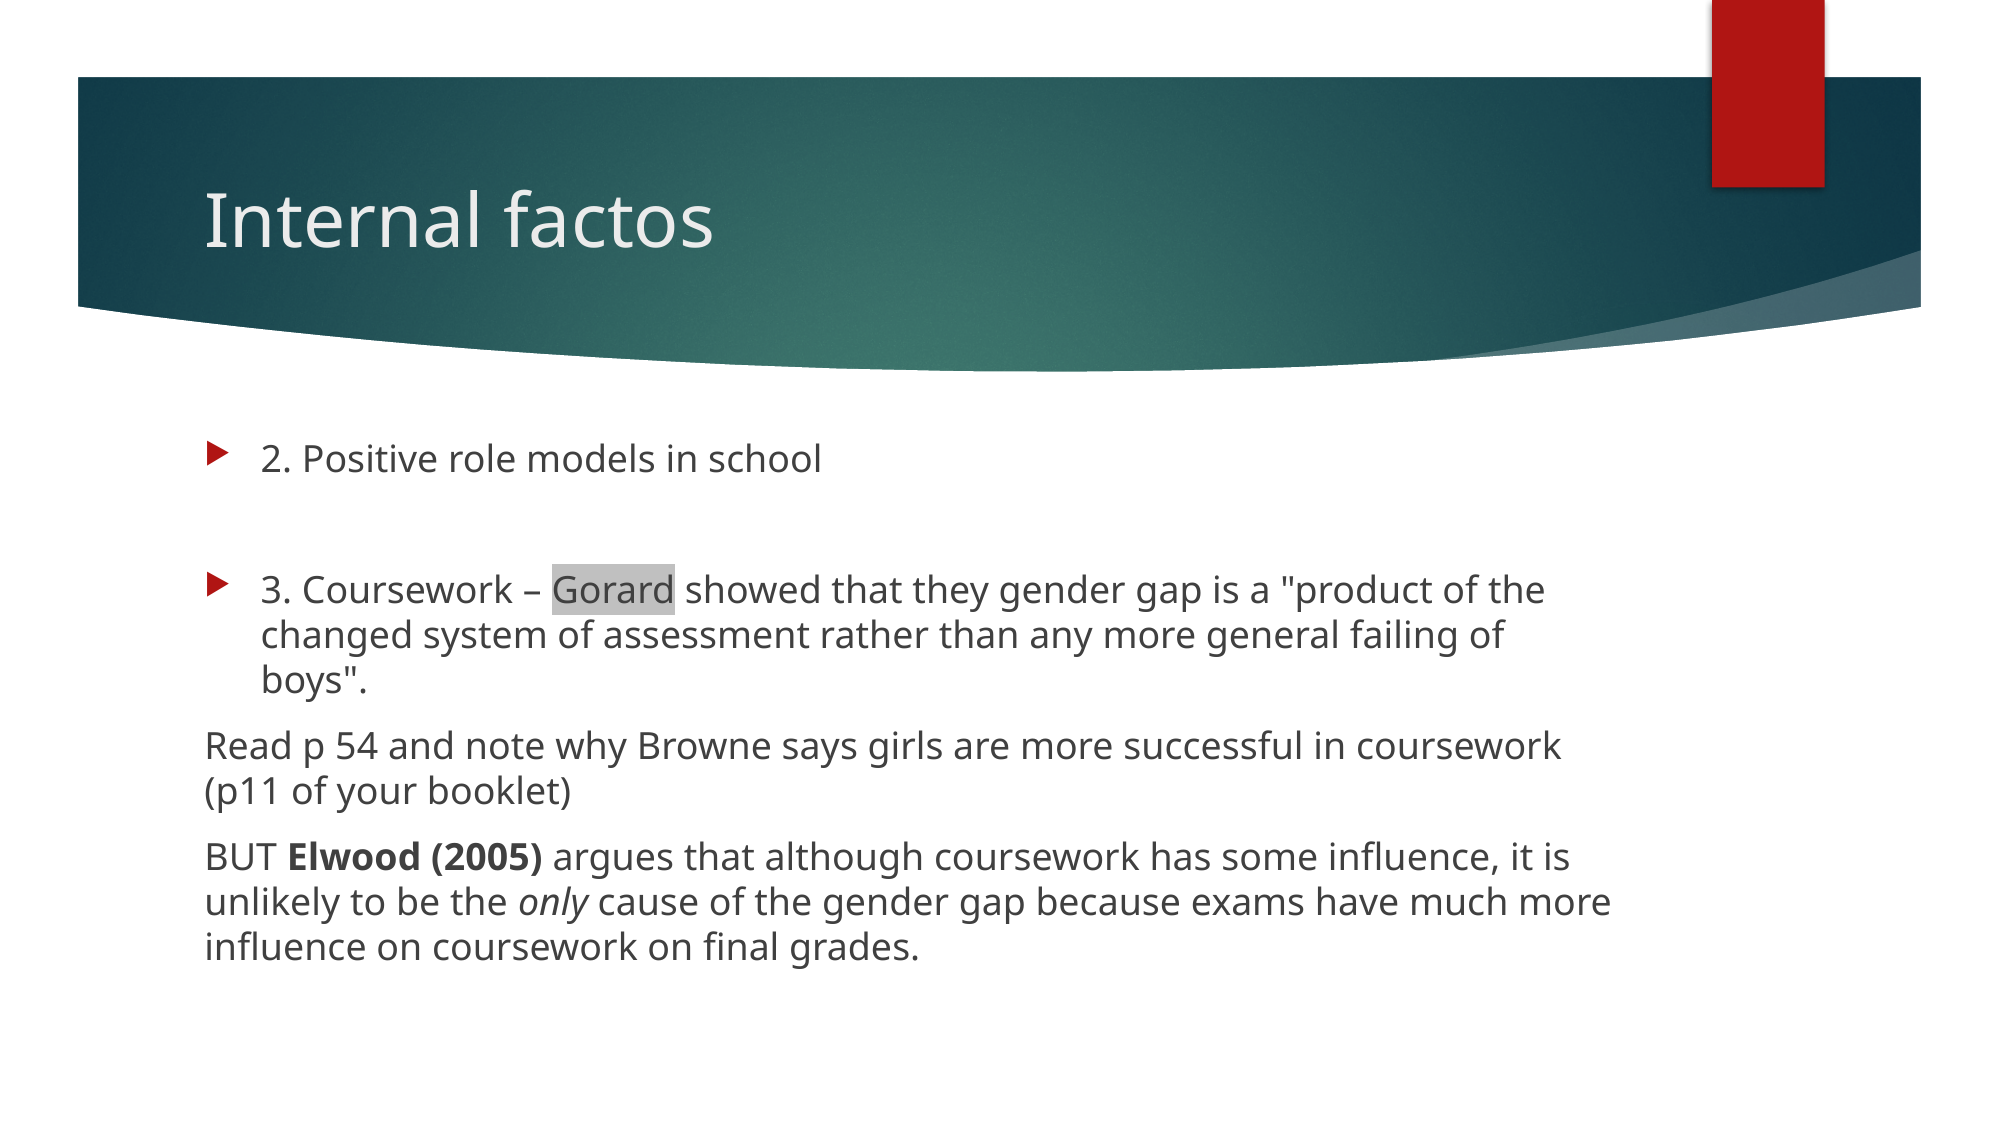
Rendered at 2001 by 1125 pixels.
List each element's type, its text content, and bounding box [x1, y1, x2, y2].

list 2. Positive role models in school 3. Coursework – Gorard showed that they gender gap is a "product of the changed system of assessment rather than any more general failing of boys". Read p 54 and note why Browne says girls are more successful in coursework (p11 of your booklet) BUT Elwood (2005) argues that although coursework has some influence, it is unlikely to be the only cause of the gender gap because exams have much more influence on coursework on final grades. [189, 427, 1638, 988]
title Internal factos [189, 159, 1638, 276]
